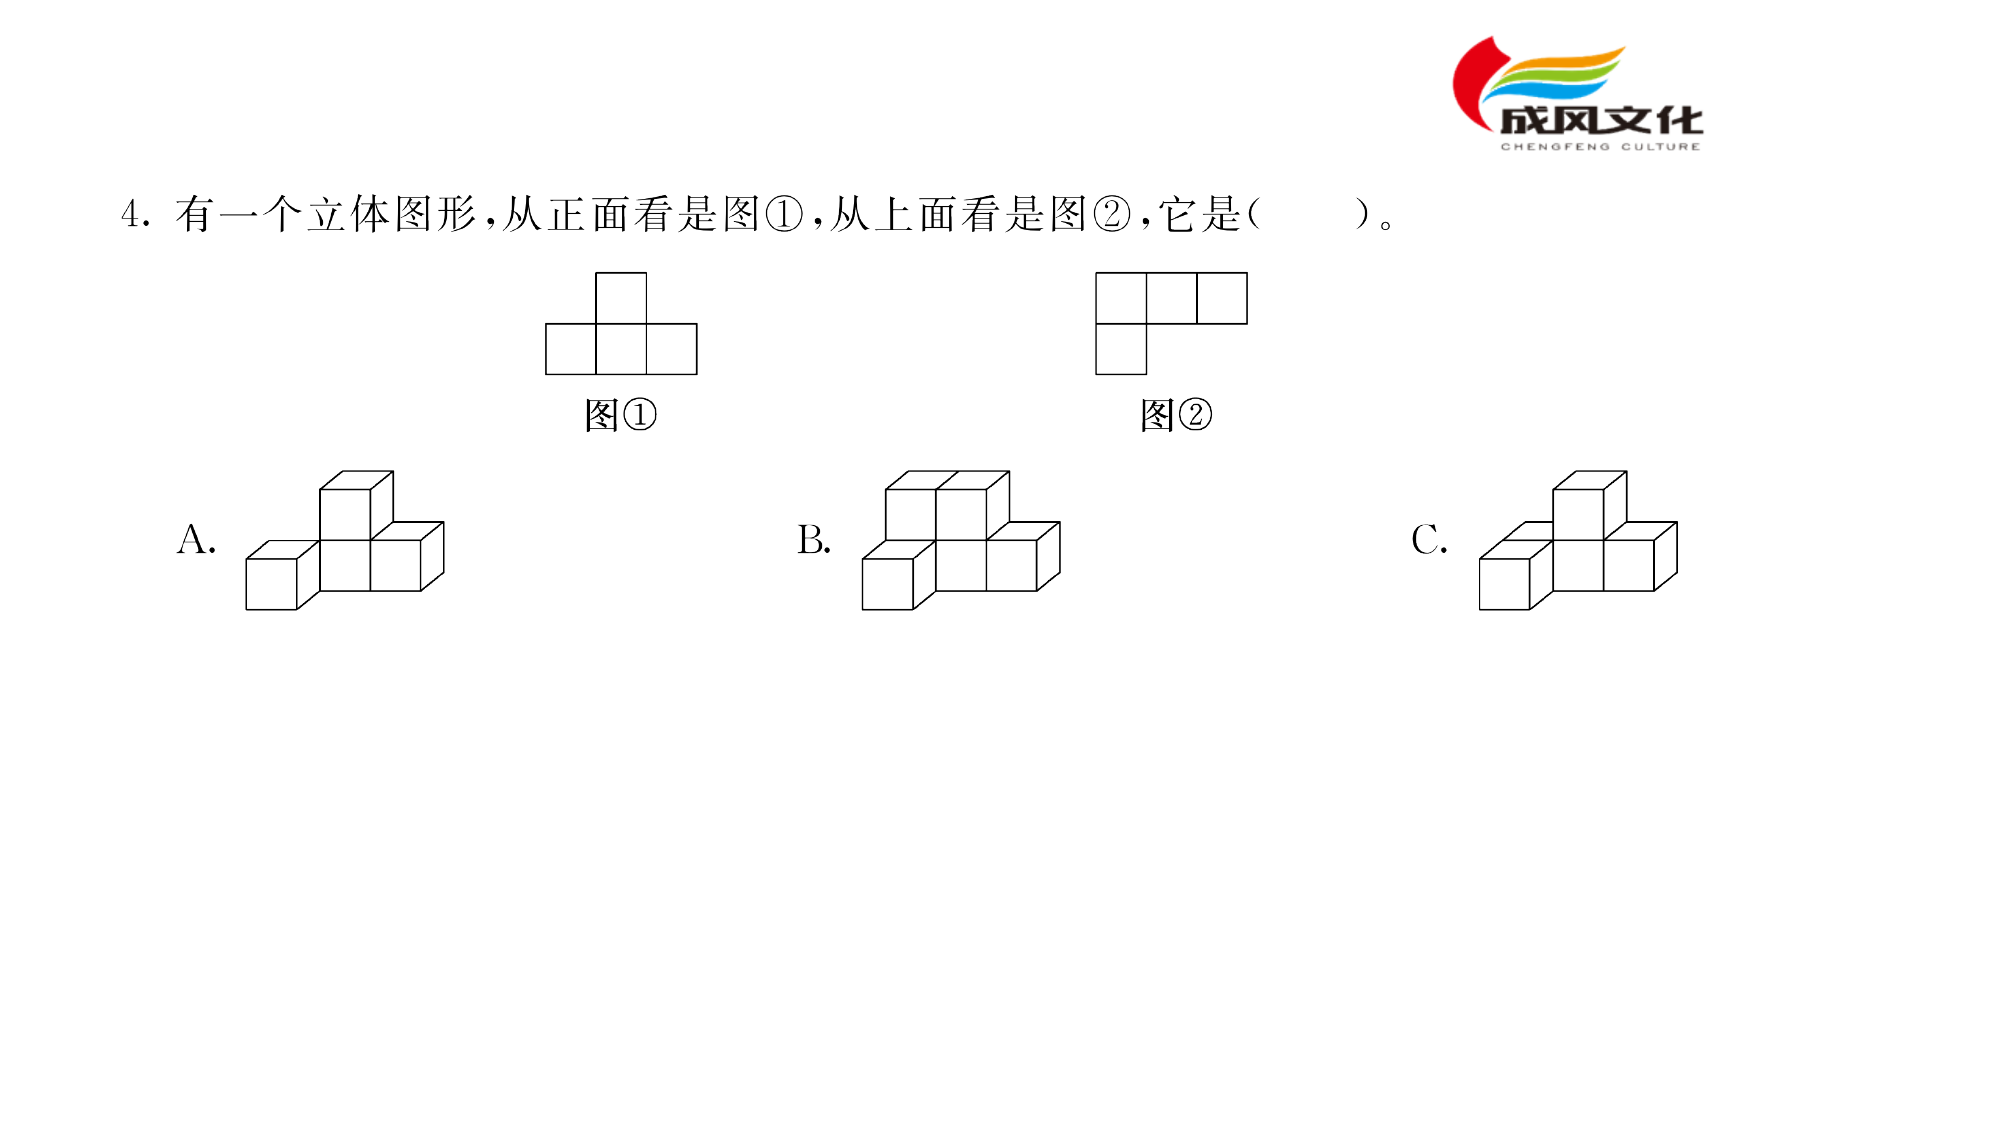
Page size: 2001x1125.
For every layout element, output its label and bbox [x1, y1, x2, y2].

picture [118, 30, 2000, 627]
